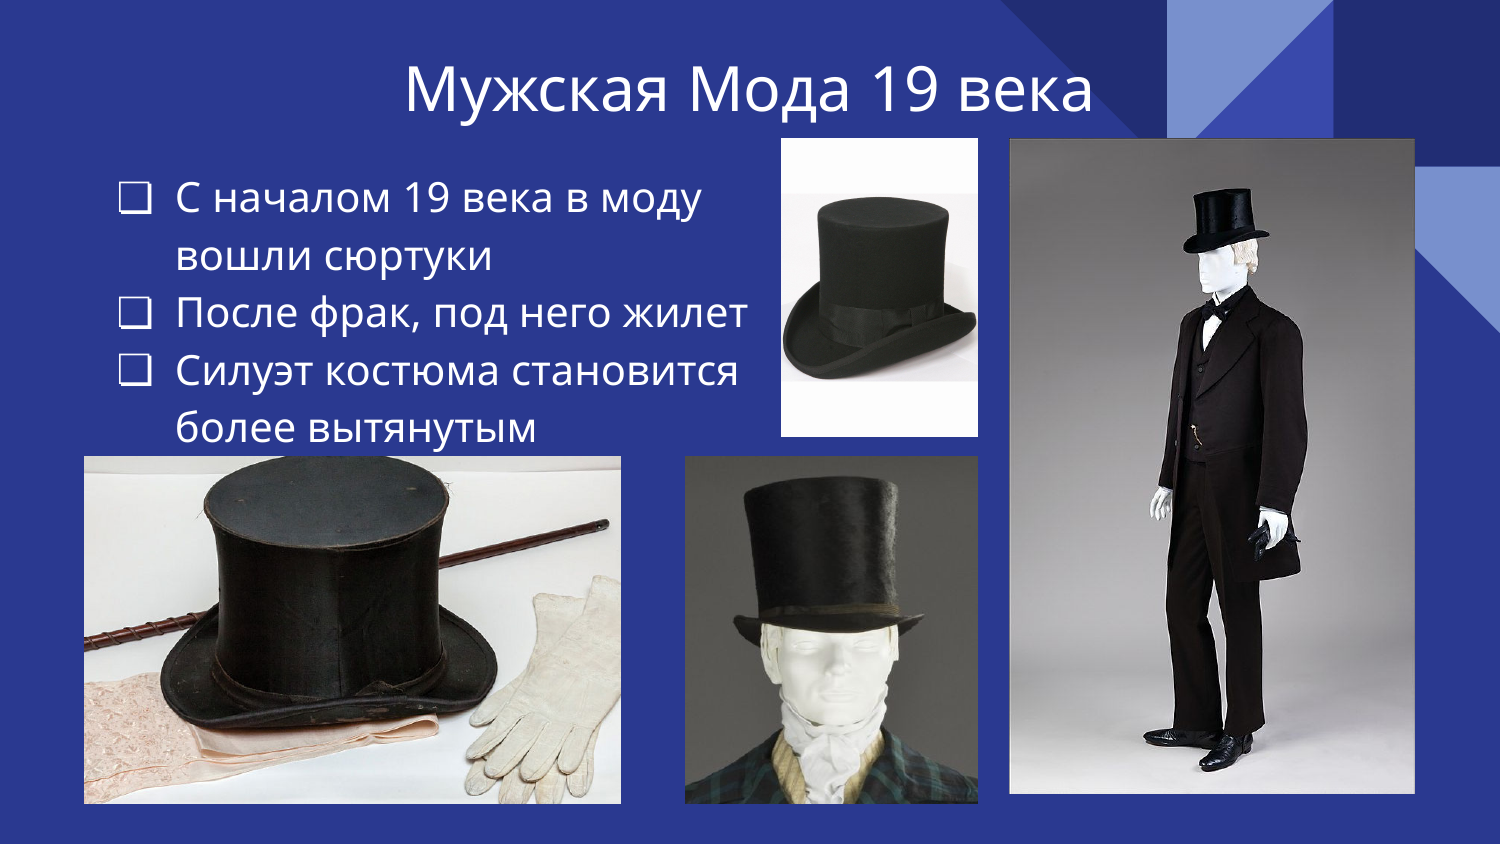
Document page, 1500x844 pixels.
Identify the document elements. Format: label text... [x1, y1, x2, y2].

picture [1009, 138, 1415, 794]
title Мужская Мода 19 века [51, 25, 1449, 139]
picture [84, 456, 621, 804]
list С началом 19 века в моду вошли сюртуки После фрак, под него жилет Силуэт костюма становится более вытянутым [84, 148, 792, 447]
picture [781, 138, 979, 438]
picture [684, 456, 979, 804]
